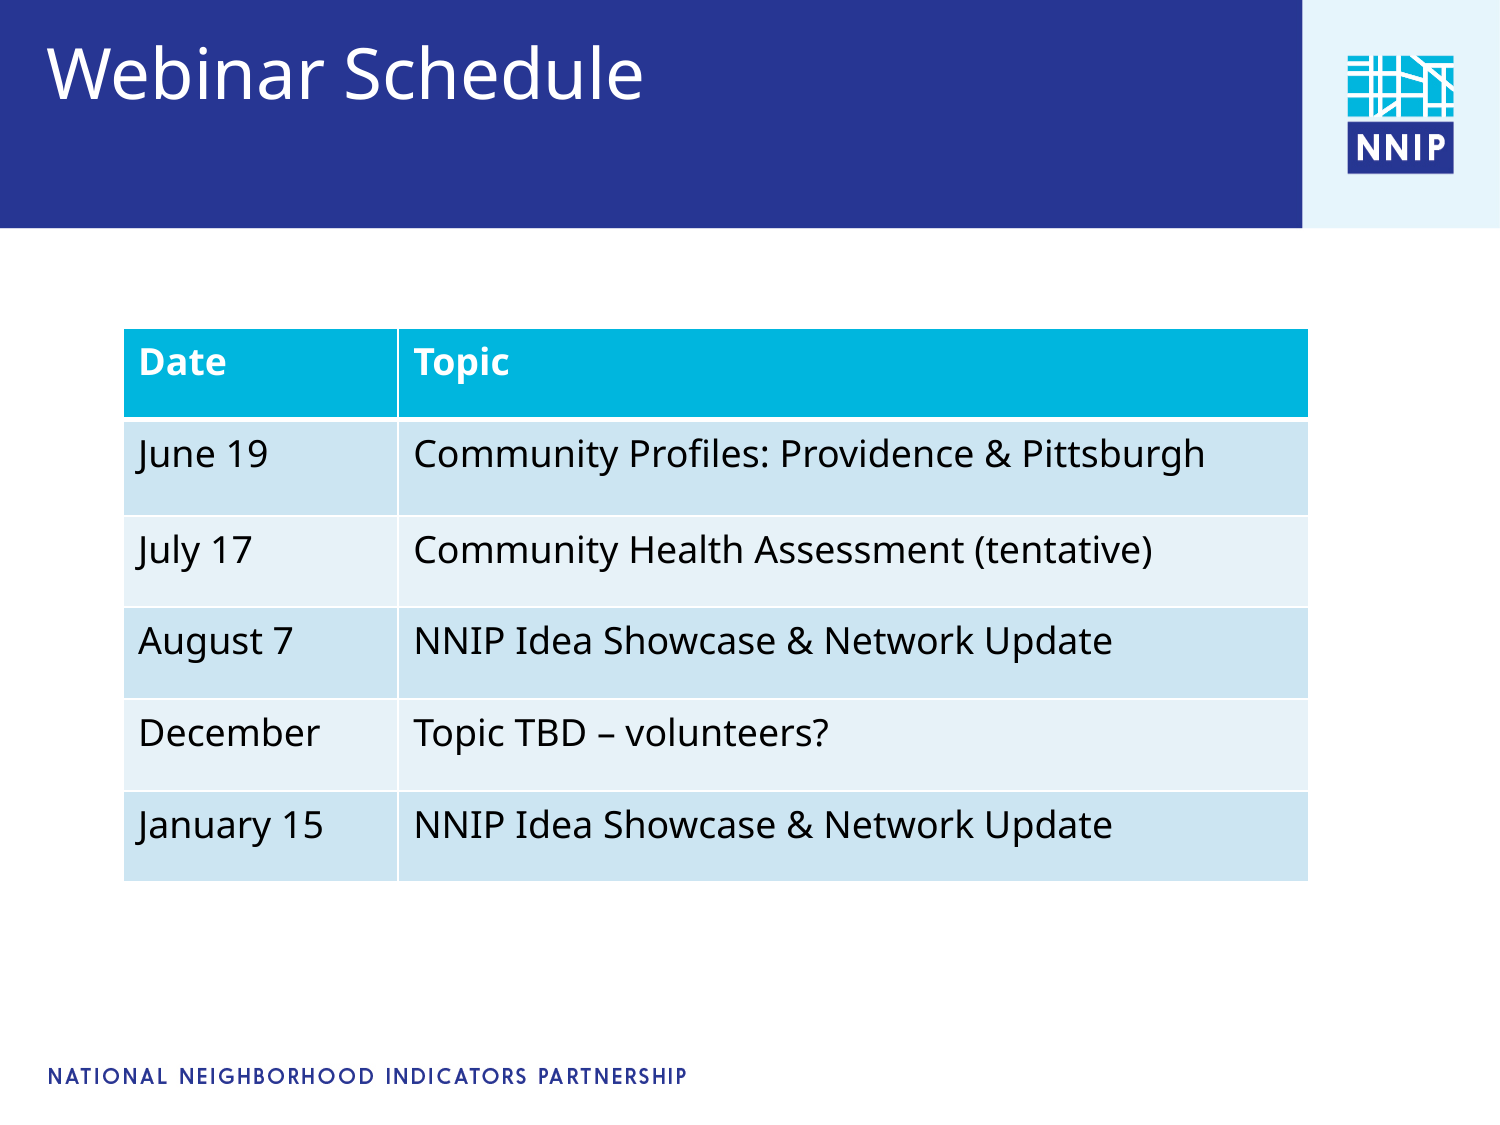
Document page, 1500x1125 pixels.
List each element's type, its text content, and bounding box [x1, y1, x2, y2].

table_cell December [124, 700, 397, 790]
table_cell Community Profiles: Providence & Pittsburgh [399, 422, 1308, 515]
title Webinar Schedule [31, 21, 1276, 195]
table_cell Topic TBD – volunteers? [399, 700, 1308, 790]
table_cell NNIP Idea Showcase & Network Update [399, 608, 1308, 698]
table_cell January 15 [124, 792, 397, 881]
table_cell August 7 [124, 608, 397, 698]
table_cell July 17 [124, 517, 397, 606]
table_cell Community Health Assessment (tentative) [399, 517, 1308, 606]
table_cell June 19 [124, 422, 397, 515]
table_header Topic [399, 329, 1308, 417]
picture [0, 0, 1500, 1125]
table_cell NNIP Idea Showcase & Network Update [399, 792, 1308, 881]
table_header Date [124, 329, 397, 417]
